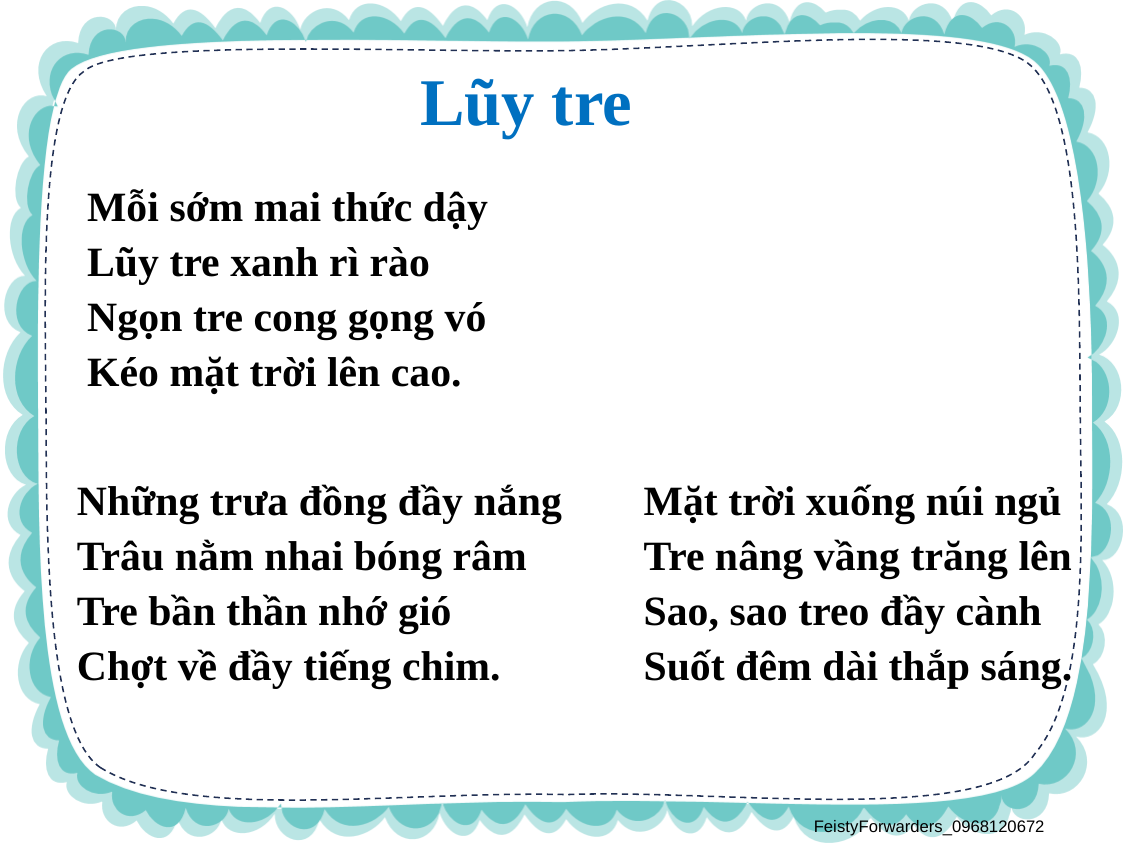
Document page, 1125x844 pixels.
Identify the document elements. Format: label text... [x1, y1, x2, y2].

text_box Mỗi sớm mai thức dậy Lũy tre xanh rì rào Ngọn tre cong gọng vó Kéo mặt trời lên cao. [72, 167, 541, 402]
text_box Lũy tre [405, 50, 726, 146]
text_box Mặt trời xuống núi ngủ Tre nâng vầng trăng lên Sao, sao treo đầy cành Suốt đêm dài thắp sáng. [628, 461, 1111, 697]
picture [0, 0, 1125, 844]
text_box Những trưa đồng đầy nắng Trâu nằm nhai bóng râm Tre bần thần nhớ gió Chợt về đầy tiếng chim. [62, 461, 594, 697]
